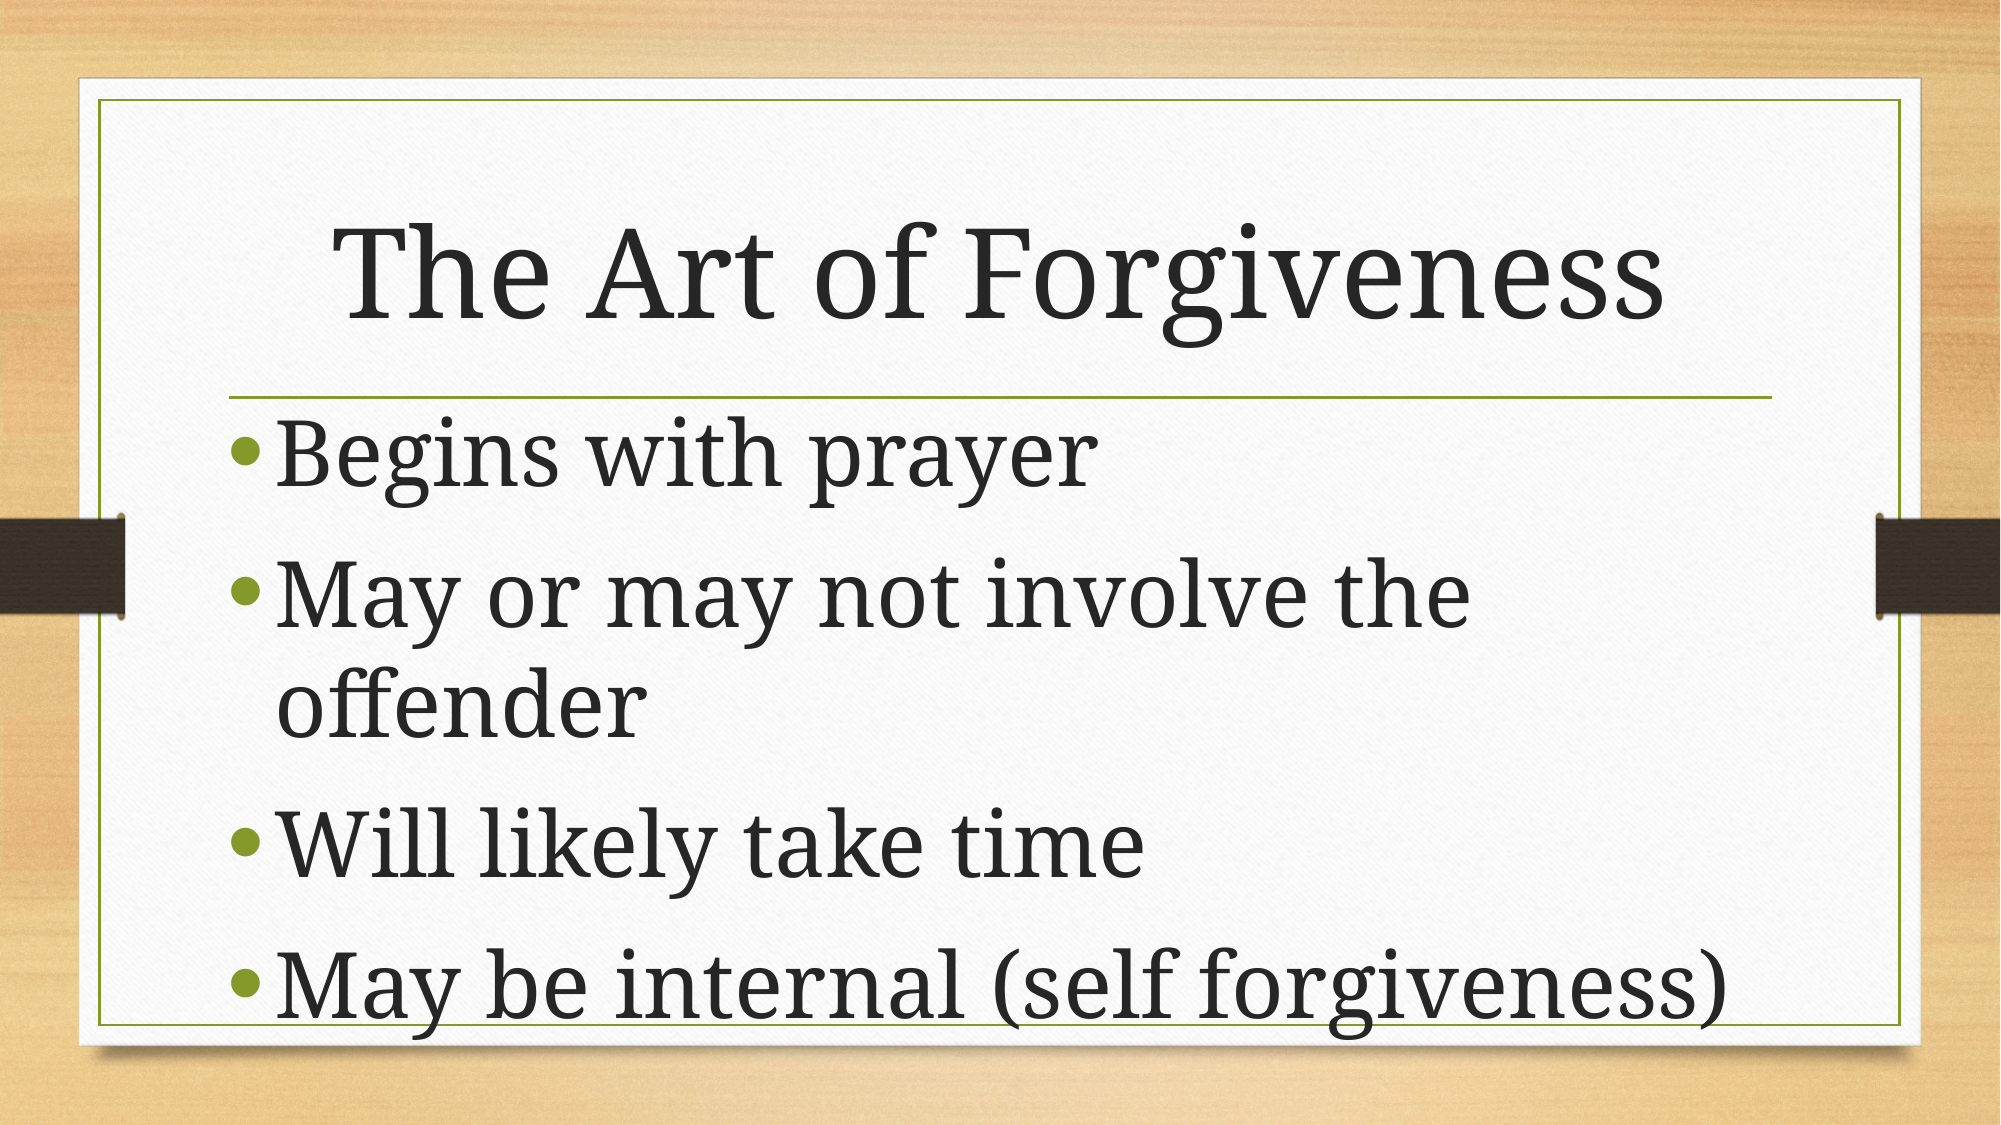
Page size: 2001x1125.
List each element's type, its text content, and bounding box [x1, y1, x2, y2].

list Begins with prayer May or may not involve the offender Will likely take time May be internal (self forgiveness) [212, 387, 1788, 1020]
title The Art of Forgiveness [212, 161, 1788, 375]
picture [0, 0, 2001, 1125]
